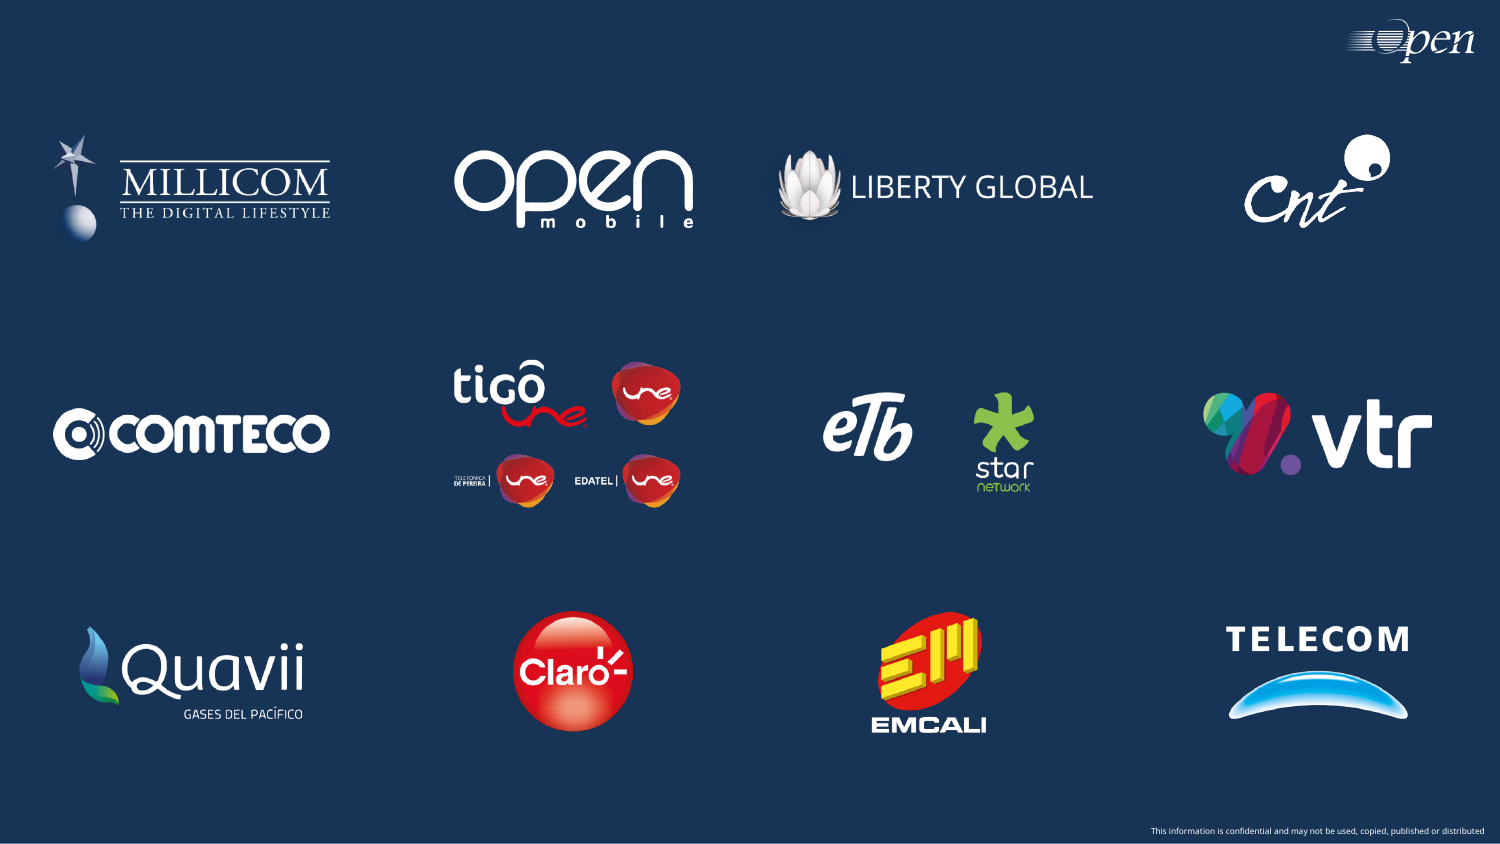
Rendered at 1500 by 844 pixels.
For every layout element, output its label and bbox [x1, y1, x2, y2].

picture [454, 150, 693, 228]
picture [871, 612, 986, 733]
picture [1226, 626, 1408, 719]
picture [454, 351, 693, 516]
picture [512, 610, 635, 735]
picture [1340, 15, 1476, 66]
picture [823, 392, 1034, 492]
picture [1201, 391, 1433, 476]
picture [52, 134, 330, 244]
picture [52, 407, 330, 460]
picture [79, 626, 303, 719]
picture [763, 150, 1094, 228]
picture [1244, 134, 1390, 229]
